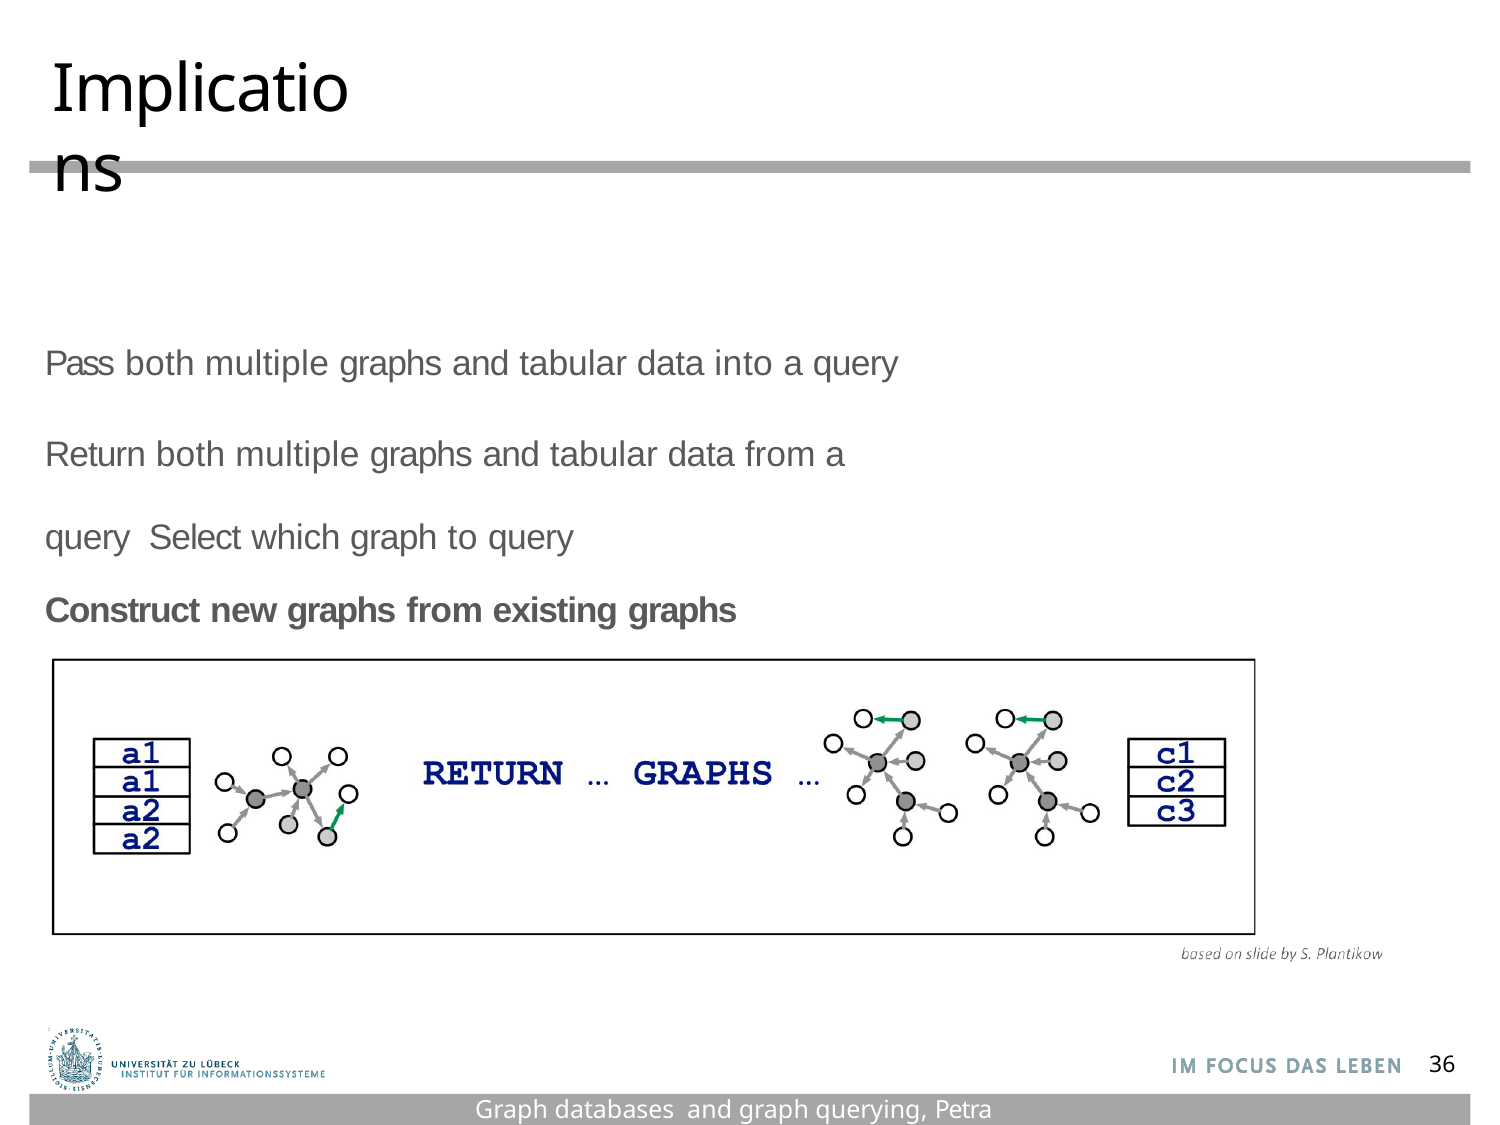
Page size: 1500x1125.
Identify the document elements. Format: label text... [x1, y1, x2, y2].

text_box Pass both multiple graphs and tabular data into a query Return both multiple graphs and tabular data from a query Select which graph to query Construct new graphs from existing graphs [42, 337, 915, 630]
text_box [1181, 947, 1383, 962]
text_box [50, 658, 1256, 936]
slide_number 36 [1305, 1050, 1471, 1083]
title Implications [50, 42, 377, 233]
text_box Graph databases and graph querying, Petra Selmer [460, 1085, 1025, 1125]
picture [1173, 1058, 1305, 1073]
